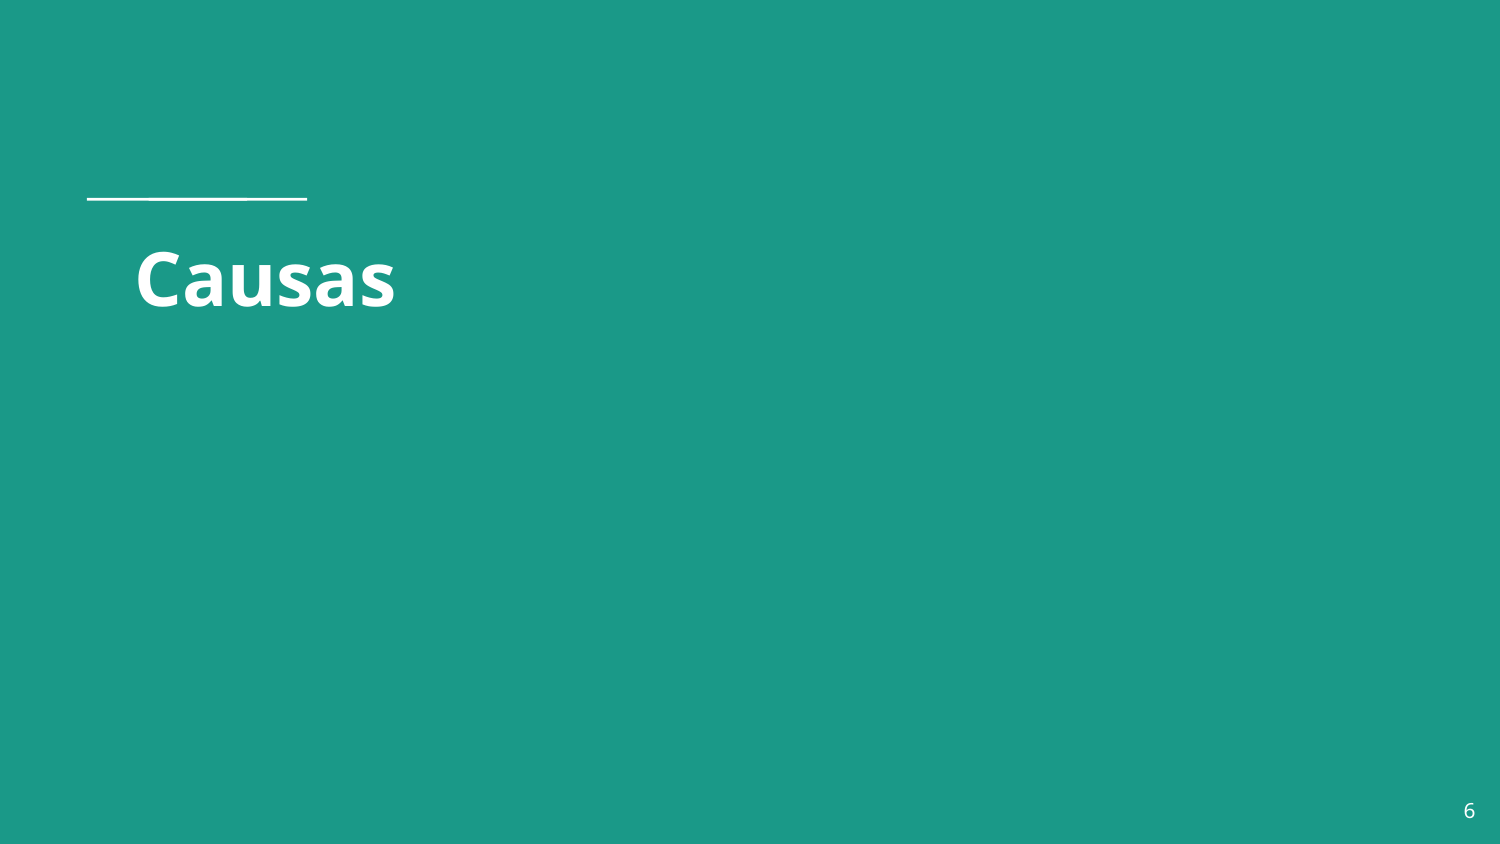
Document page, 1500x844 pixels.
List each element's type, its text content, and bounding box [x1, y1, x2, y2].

slide_number ‹#› [1400, 779, 1491, 844]
title Causas [119, 216, 1381, 466]
